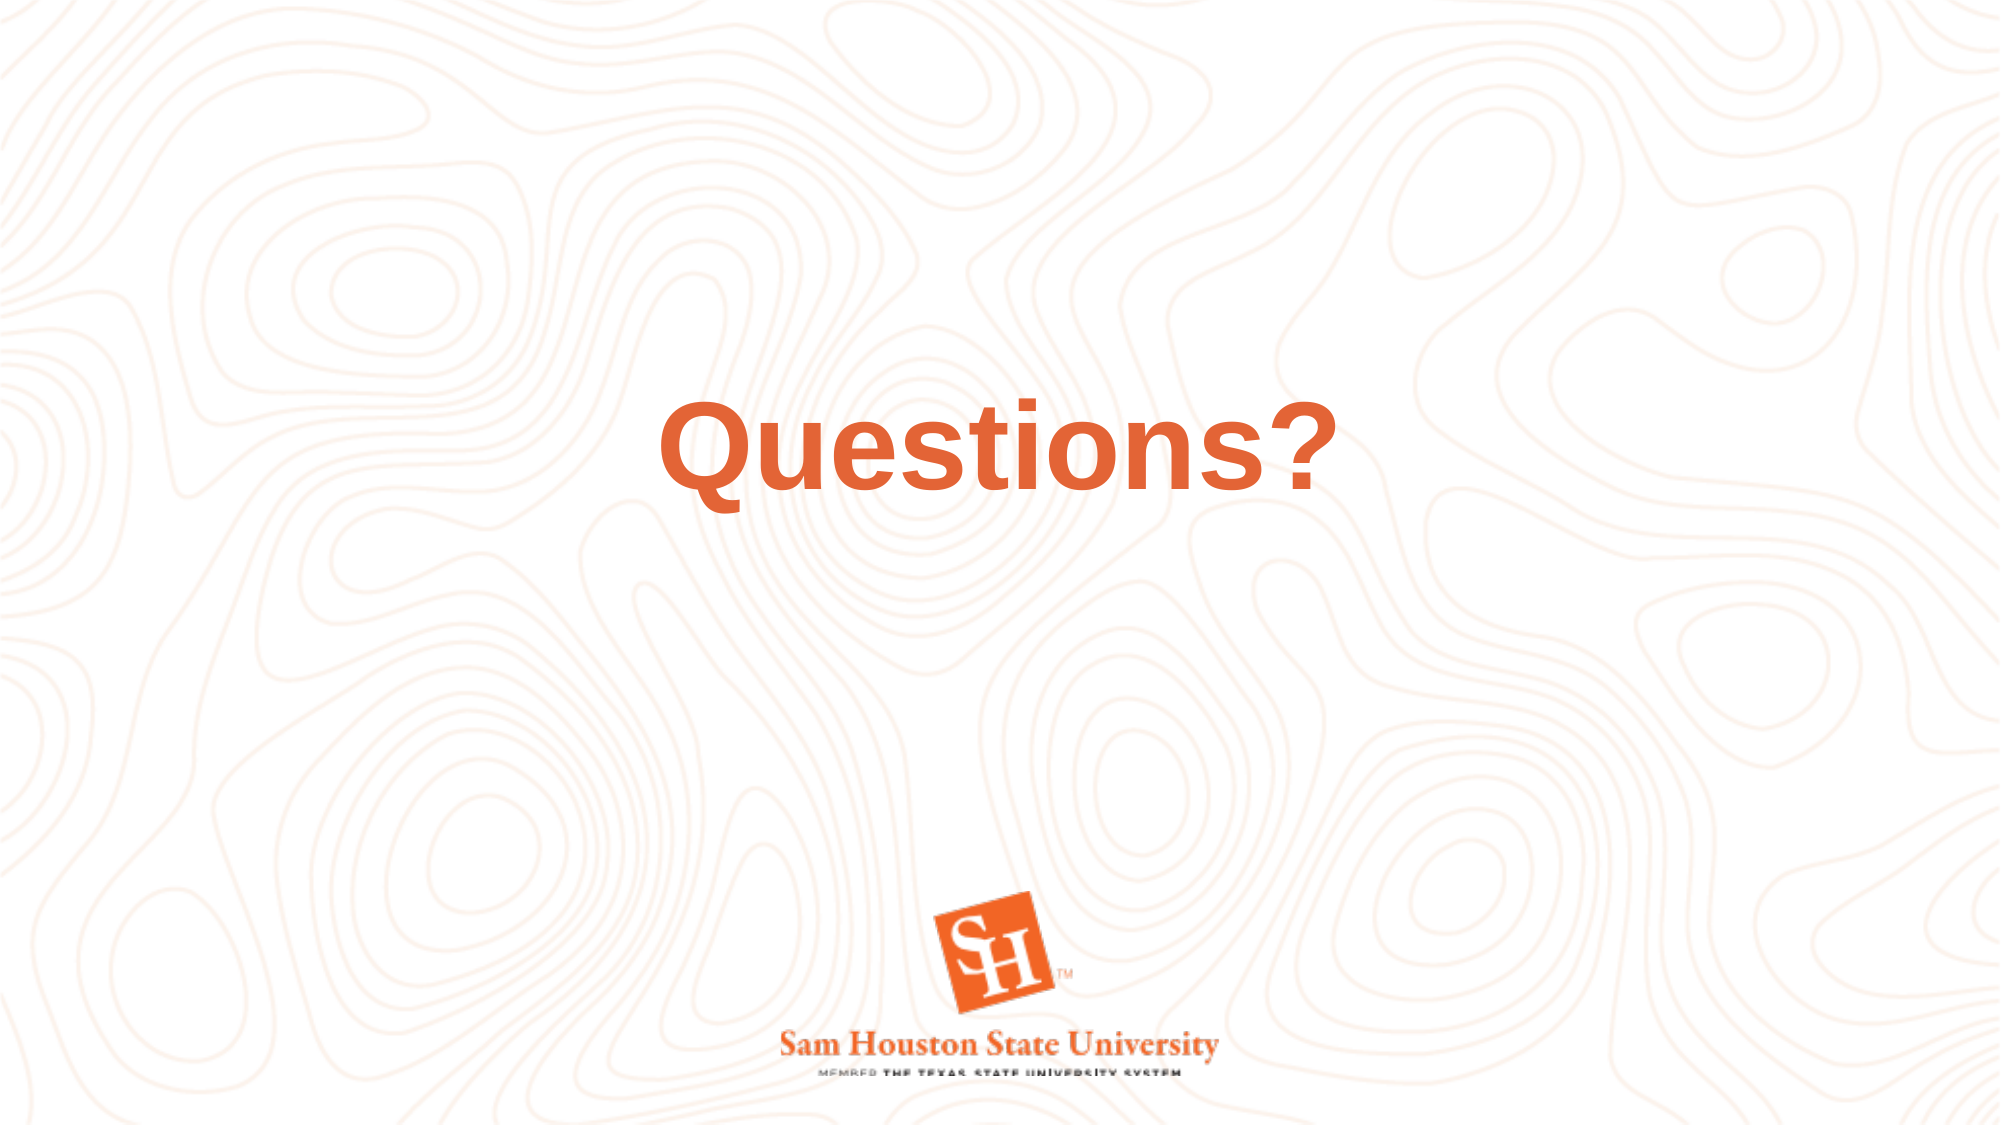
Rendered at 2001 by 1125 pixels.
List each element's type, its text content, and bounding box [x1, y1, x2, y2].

picture [0, 0, 2001, 1125]
title Questions? [249, 132, 1750, 525]
